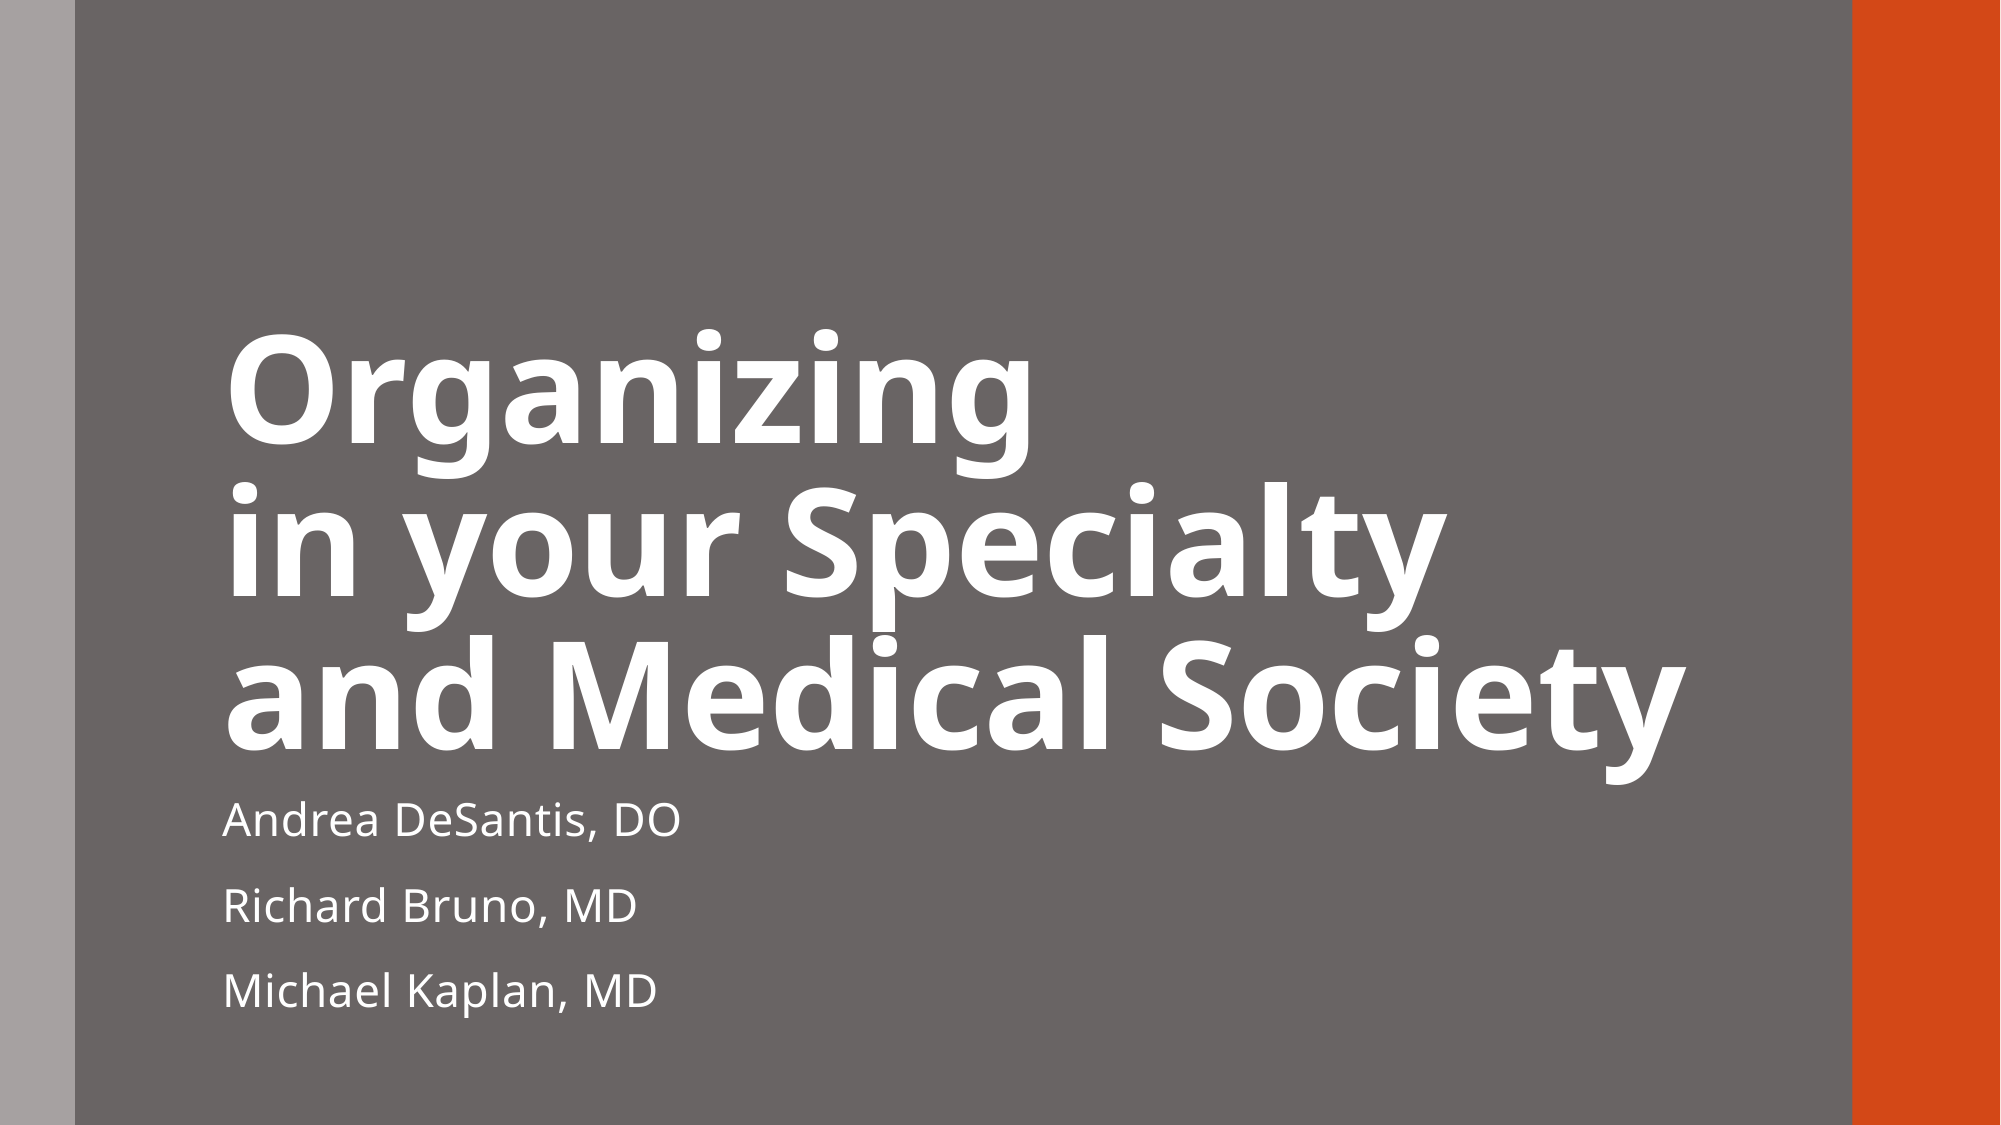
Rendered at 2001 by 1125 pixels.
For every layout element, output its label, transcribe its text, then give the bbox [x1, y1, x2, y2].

title Organizing in your Specialty and Medical Society [206, 124, 1752, 787]
subtitle Andrea DeSantis, DO Richard Bruno, MD Michael Kaplan, MD [206, 787, 1752, 1065]
